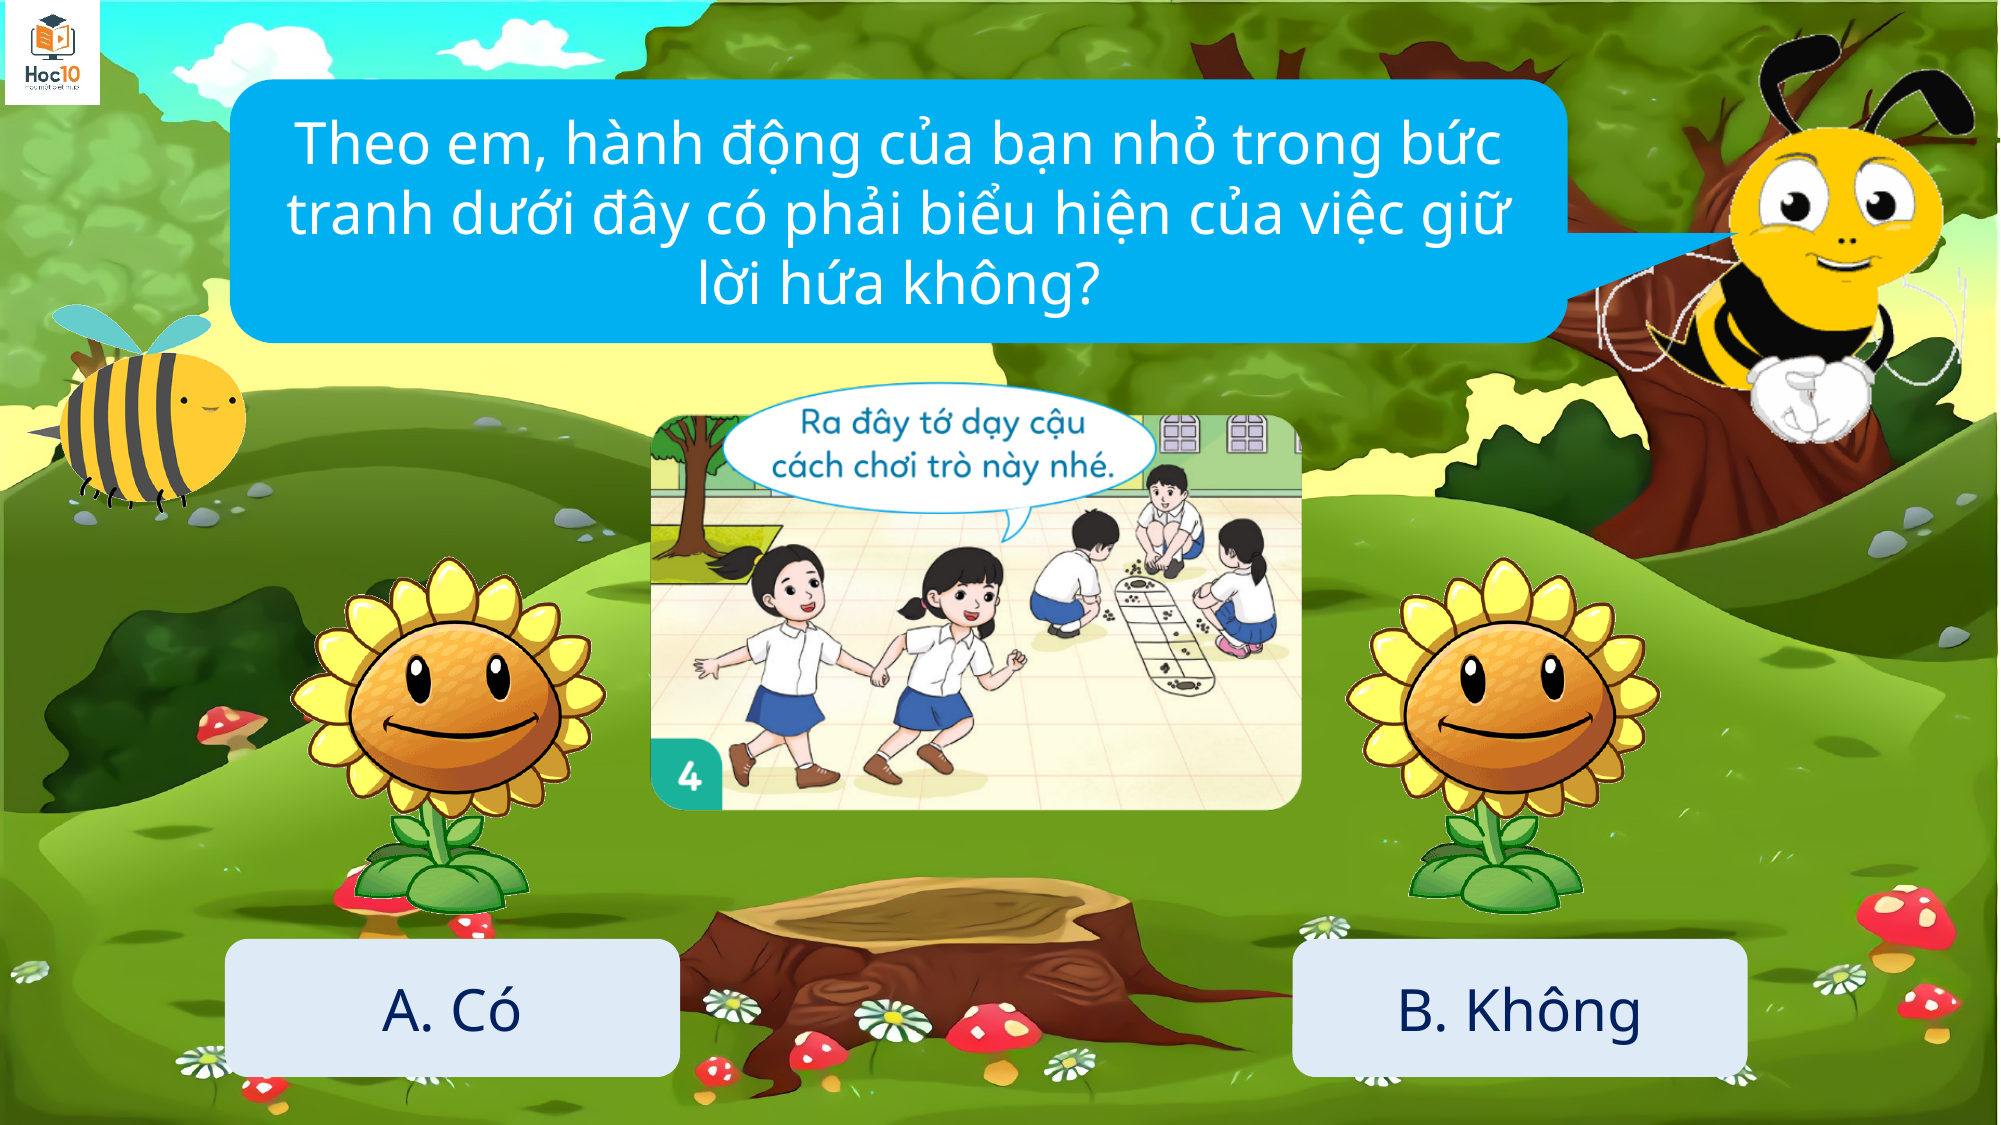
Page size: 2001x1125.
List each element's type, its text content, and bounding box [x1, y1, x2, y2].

text_box Theo em, hành động của bạn nhỏ trong bức tranh dưới đây có phải biểu hiện của việc giữ lời hứa không? [228, 78, 1549, 345]
text_box A. Có [223, 943, 682, 1079]
picture [0, 0, 2001, 1125]
text_box B. Không [1291, 943, 1749, 1079]
